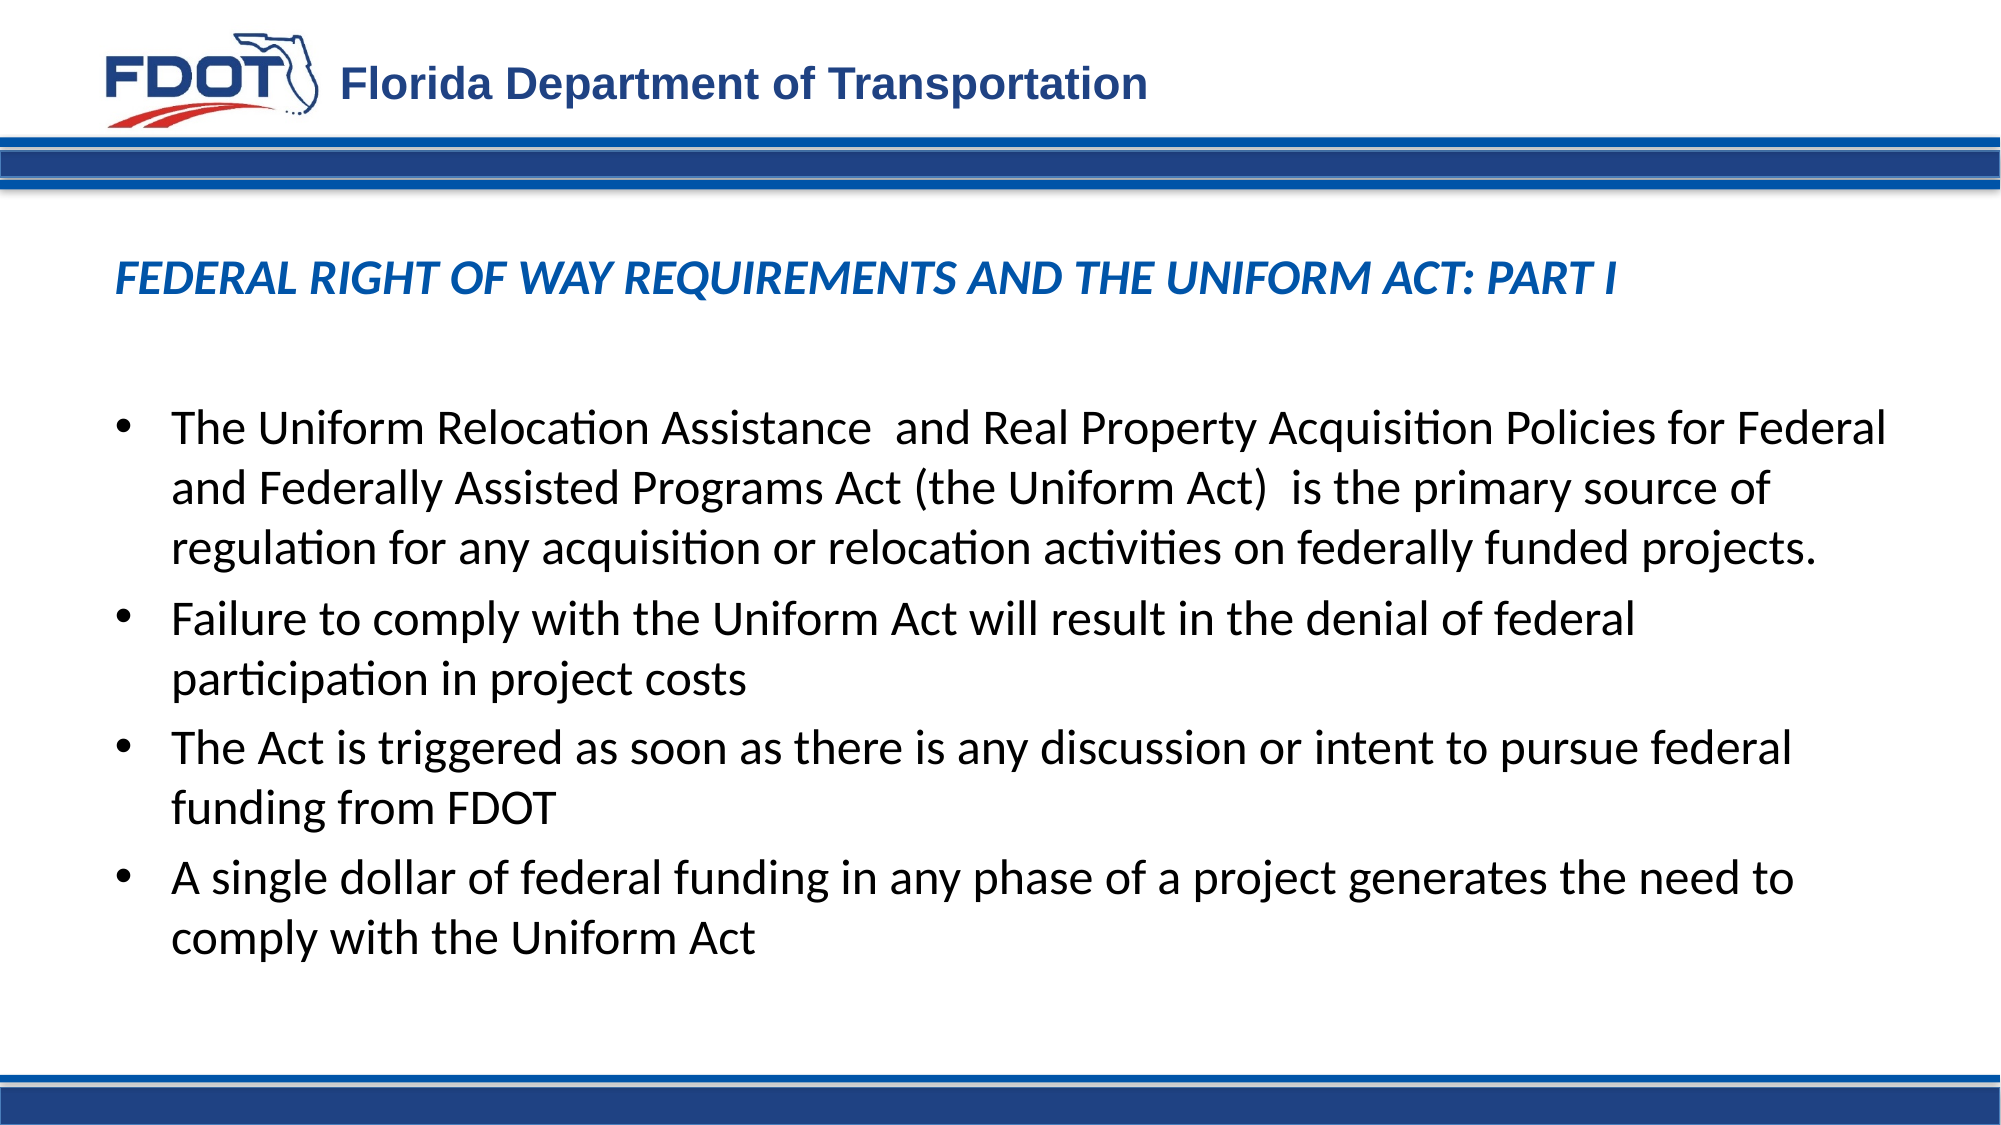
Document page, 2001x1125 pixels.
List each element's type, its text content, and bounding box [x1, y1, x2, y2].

list FEDERAL RIGHT OF WAY REQUIREMENTS AND THE UNIFORM ACT: PART I [99, 237, 1913, 338]
picture [99, 23, 325, 137]
list The Uniform Relocation Assistance and Real Property Acquisition Policies for Federal and Federally Assisted Programs Act (the Uniform Act) is the primary source of regulation for any acquisition or relocation activities on federally funded projects. Failure to comply with the Uniform Act will result in the denial of federal participation in project costs The Act is triggered as soon as there is any discussion or intent to pursue federal funding from FDOT A single dollar of federal funding in any phase of a project generates the need to comply with the Uniform Act [99, 387, 1913, 1088]
